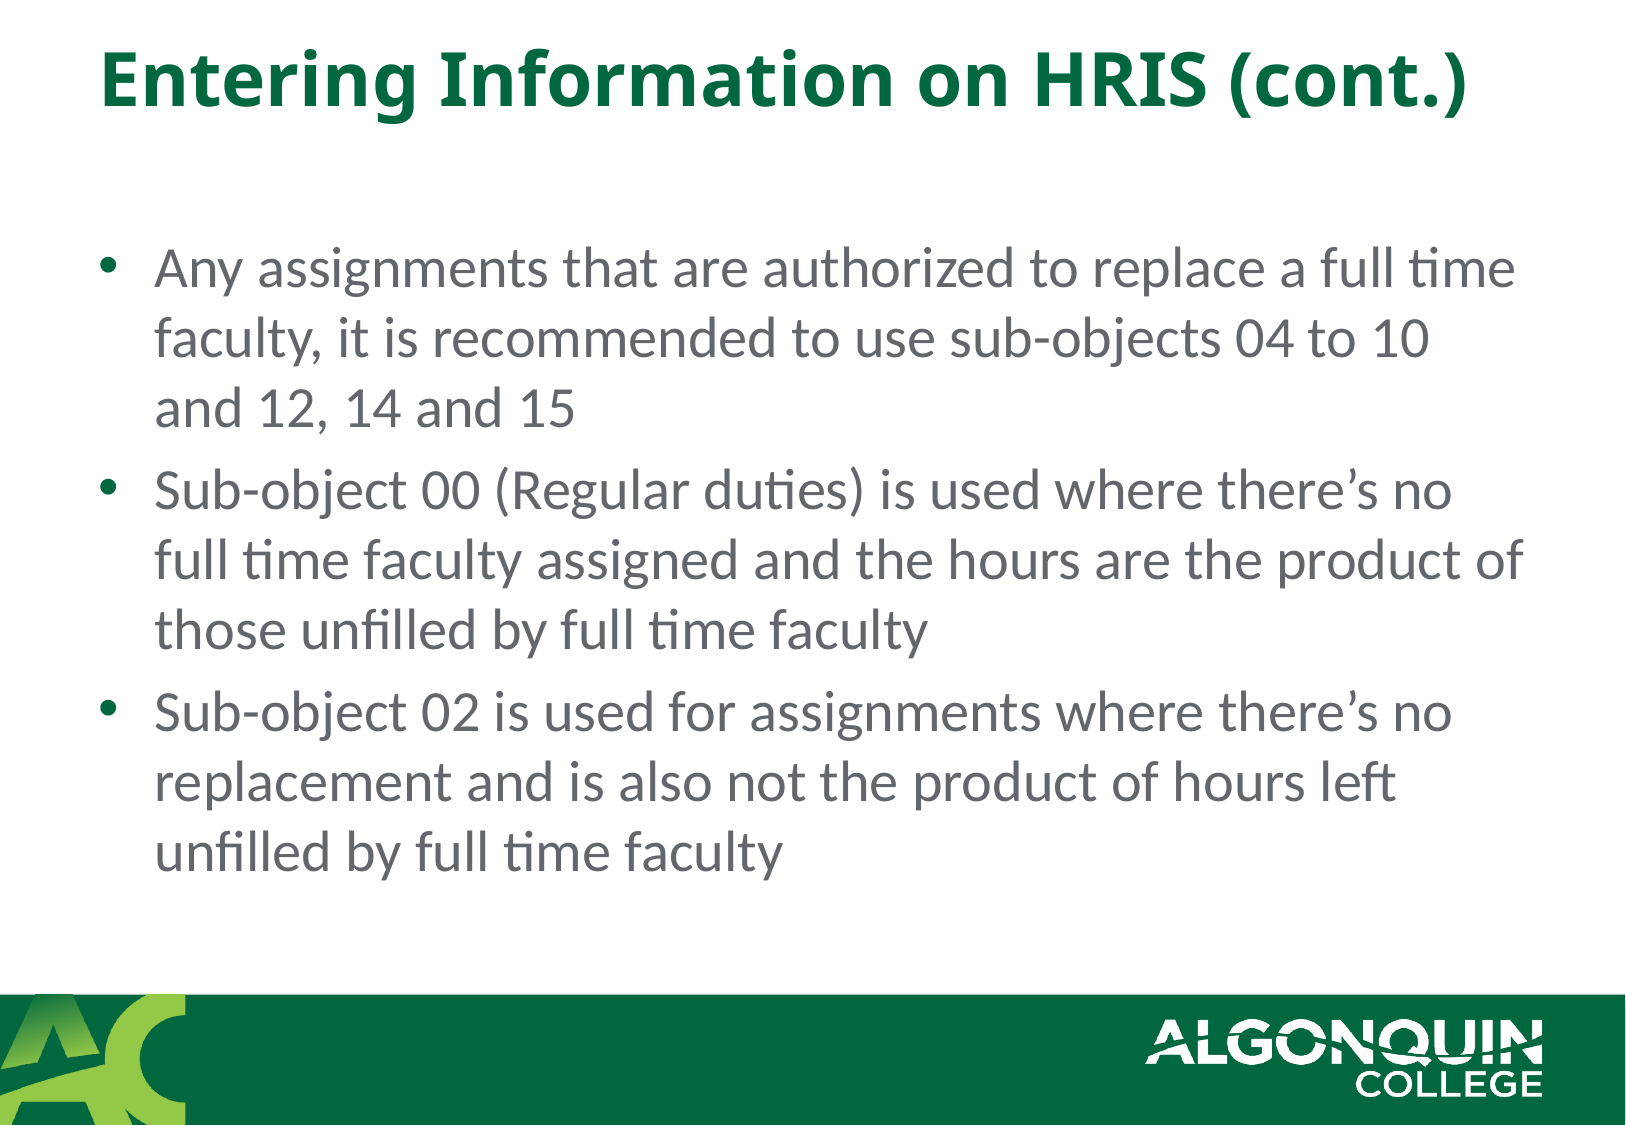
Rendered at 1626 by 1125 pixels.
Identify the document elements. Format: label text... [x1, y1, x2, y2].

picture [0, 994, 186, 1125]
list Any assignments that are authorized to replace a full time faculty, it is recommended to use sub-objects 04 to 10 and 12, 14 and 15 Sub-object 00 (Regular duties) is used where there’s no full time faculty assigned and the hours are the product of those unfilled by full time faculty Sub-object 02 is used for assignments where there’s no replacement and is also not the product of hours left unfilled by full time faculty [83, 222, 1542, 936]
picture [1145, 1019, 1542, 1097]
title Entering Information on HRIS (cont.) [83, 23, 1542, 221]
